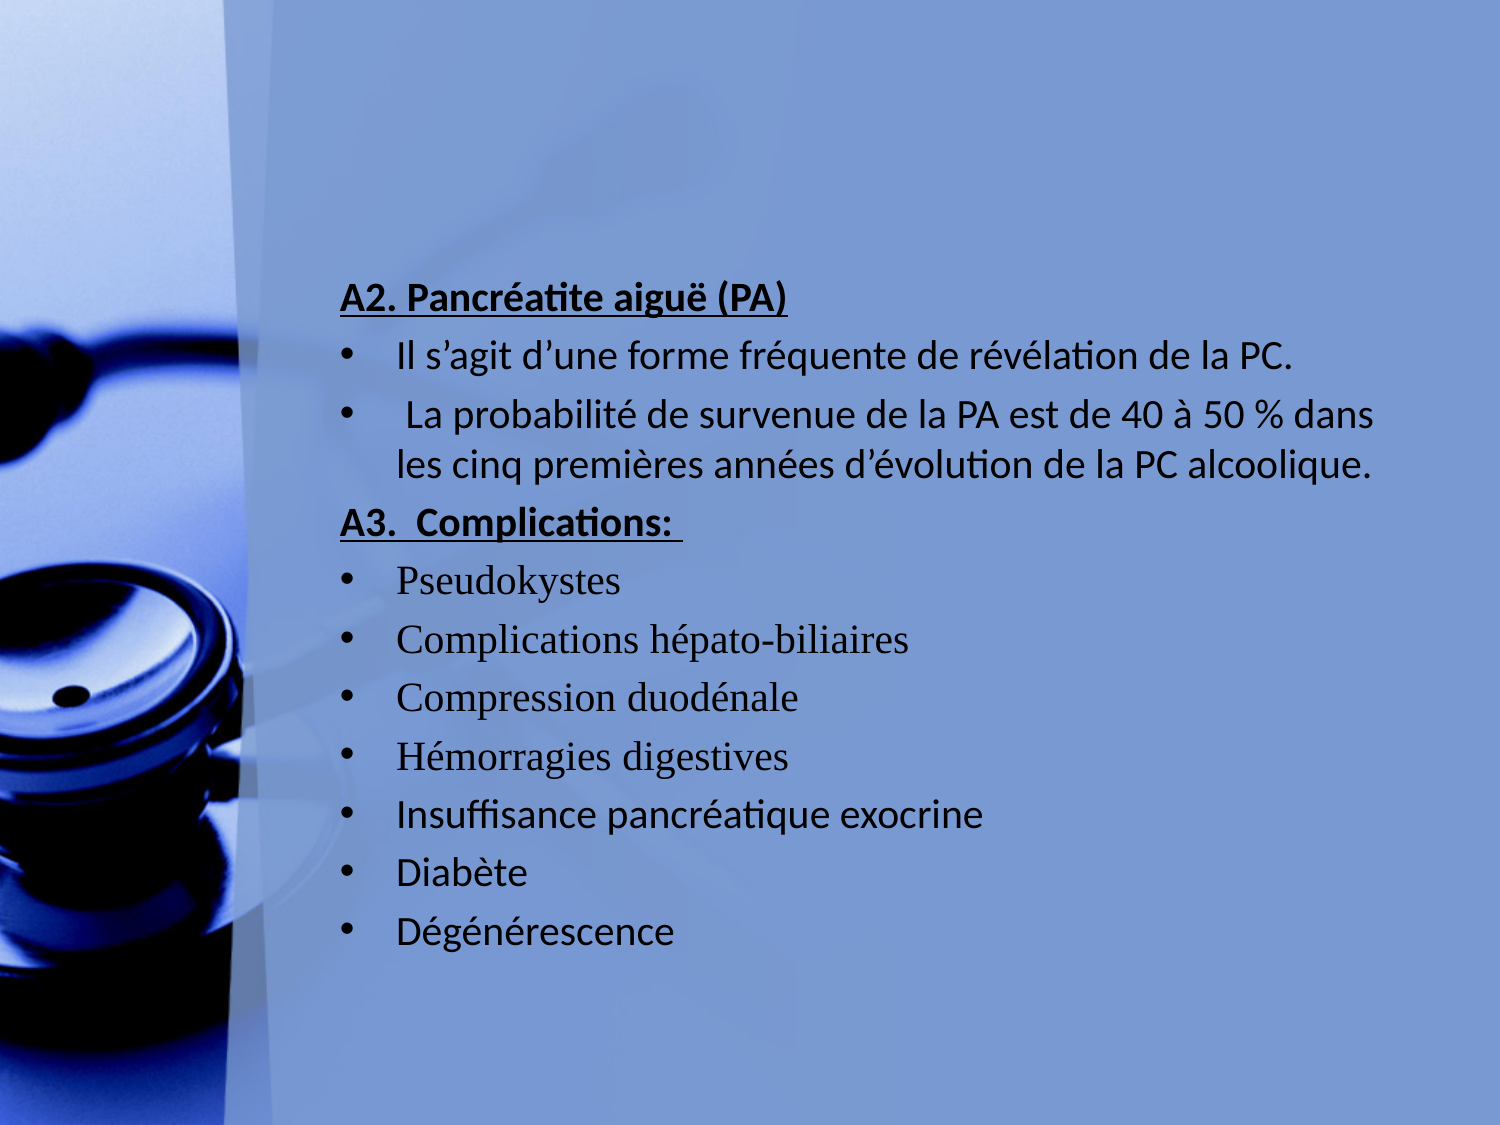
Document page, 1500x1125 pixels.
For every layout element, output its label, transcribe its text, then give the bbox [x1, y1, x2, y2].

picture [0, 0, 1500, 1125]
list A2. Pancréatite aiguë (PA) Il s’agit d’une forme fréquente de révélation de la PC. La probabilité de survenue de la PA est de 40 à 50 % dans les cinq premières années d’évolution de la PC alcoolique. A3. Complications: Pseudokystes Complications hépato-biliaires Compression duodénale Hémorragies digestives Insuffisance pancréatique exocrine Diabète Dégénérescence [324, 262, 1426, 1006]
